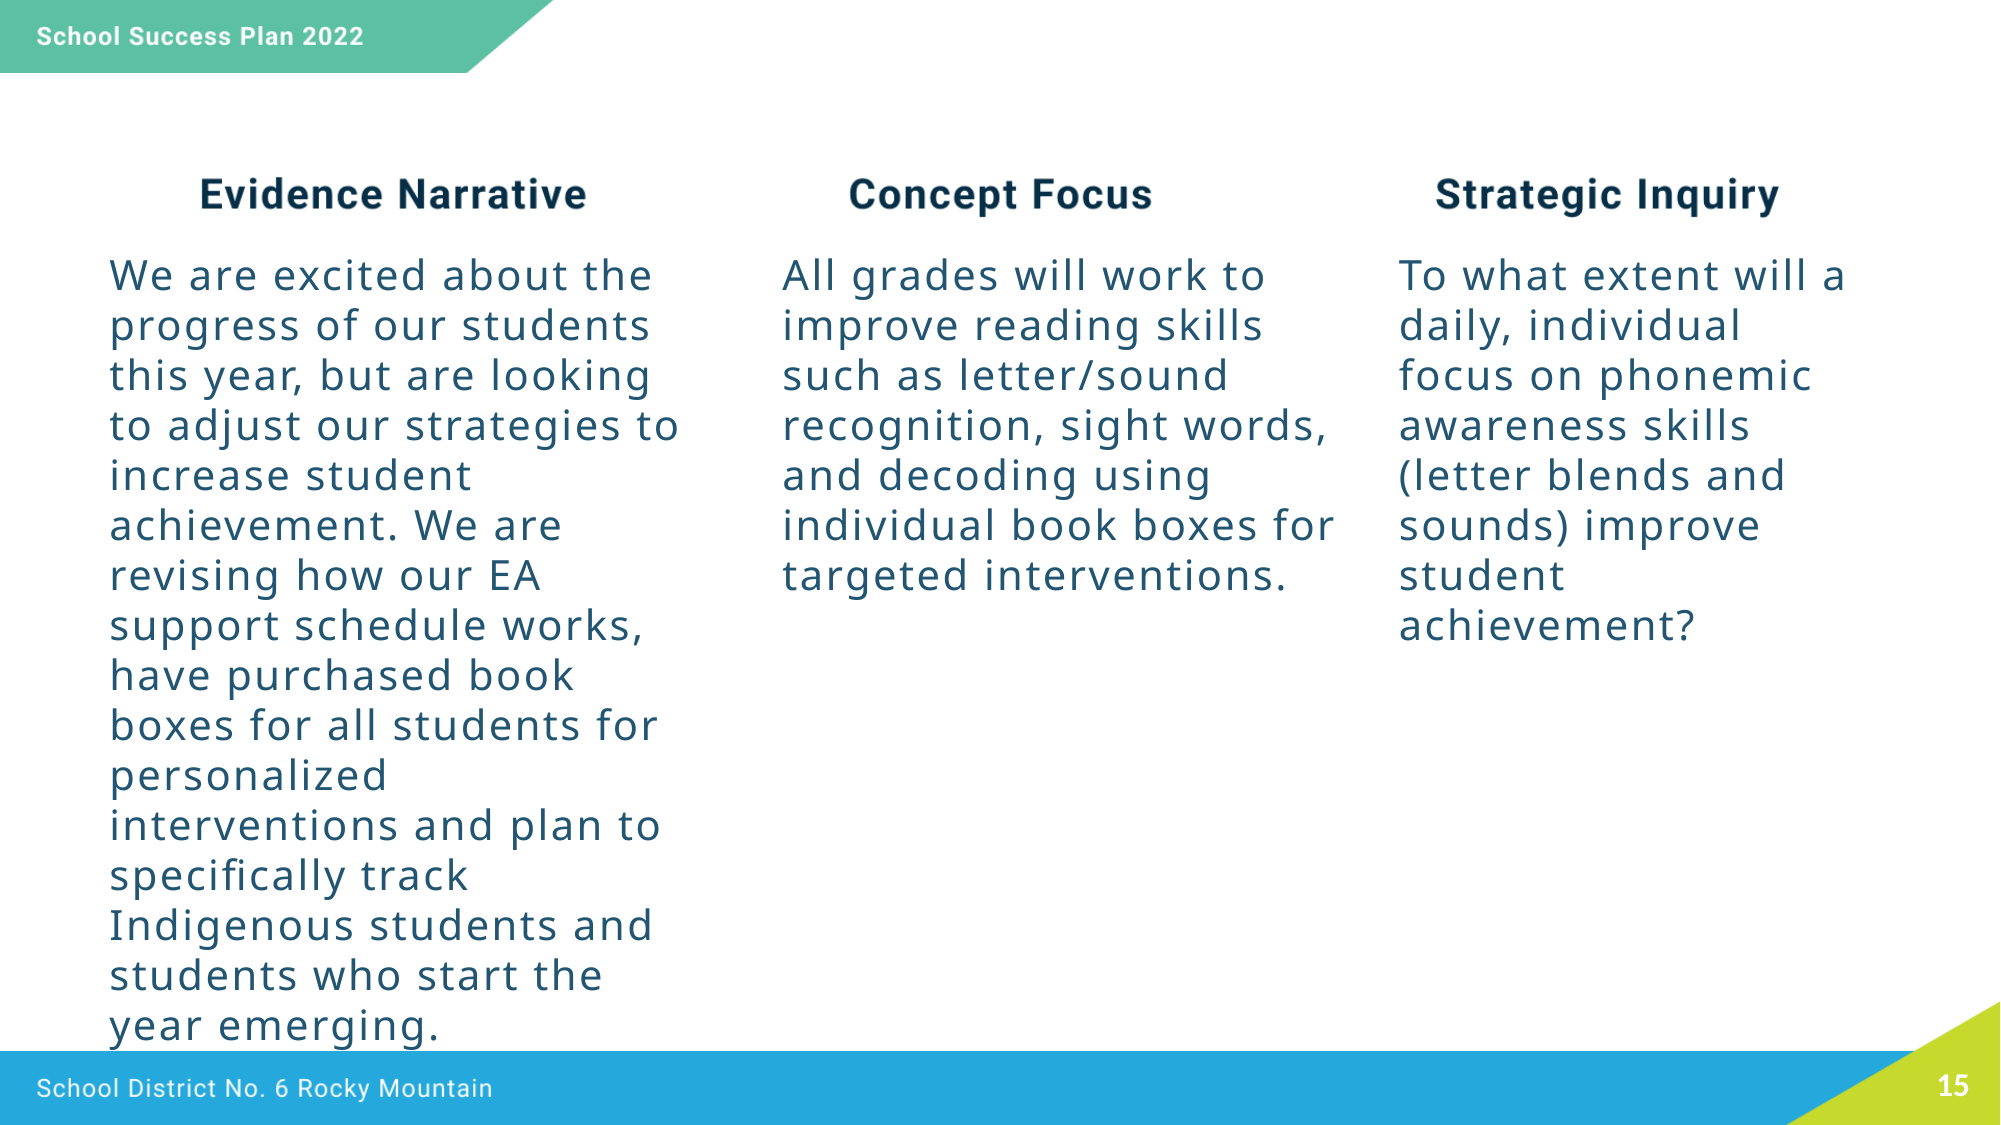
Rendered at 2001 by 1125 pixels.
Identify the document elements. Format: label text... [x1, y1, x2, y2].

picture [0, 0, 2001, 1125]
text_box All grades will work to improve reading skills such as letter/sound recognition, sight words, and decoding using individual book boxes for targeted interventions. [767, 241, 1367, 696]
slide_number 15 [1534, 1053, 1985, 1114]
text_box We are excited about the progress of our students this year, but are looking to adjust our strategies to increase student achievement. We are revising how our EA support schedule works, have purchased book boxes for all students for personalized interventions and plan to specifically track Indigenous students and students who start the year emerging. [94, 241, 708, 1102]
text_box To what extent will a daily, individual focus on phonemic awareness skills (letter blends and sounds) improve student achievement? [1384, 241, 1875, 701]
